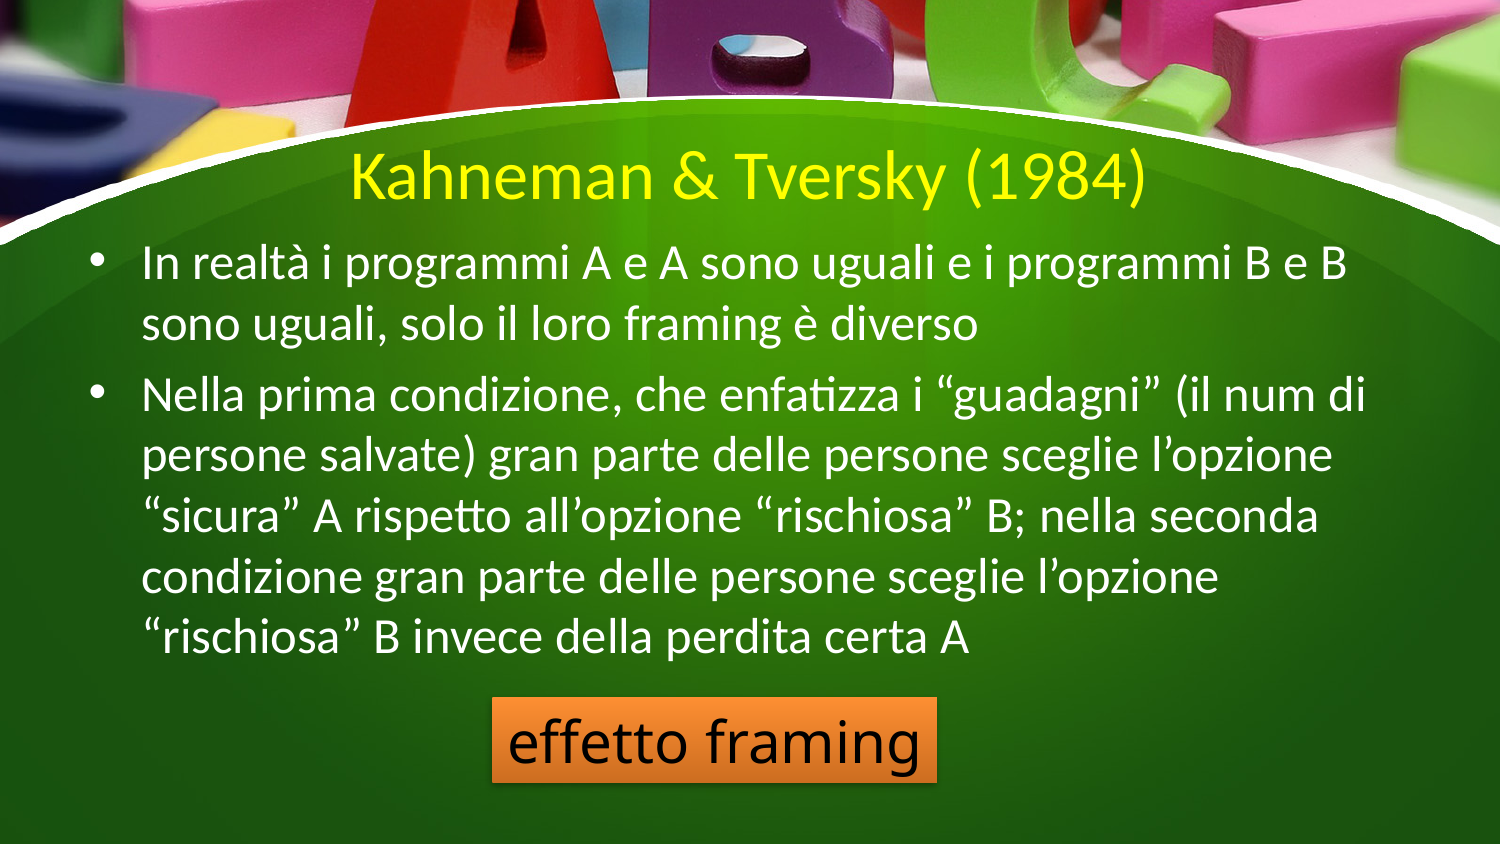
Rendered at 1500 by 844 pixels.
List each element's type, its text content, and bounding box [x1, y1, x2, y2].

text_box effetto framing [492, 697, 937, 783]
picture [0, 0, 1500, 844]
title Kahneman & Tversky (1984) [73, 121, 1427, 221]
list In realtà i programmi A e A sono uguali e i programmi B e B sono uguali, solo il loro framing è diverso Nella prima condizione, che enfatizza i “guadagni” (il num di persone salvate) gran parte delle persone sceglie l’opzione “sicura” A rispetto all’opzione “rischiosa” B; nella seconda condizione gran parte delle persone sceglie l’opzione “rischiosa” B invece della perdita certa A [73, 221, 1427, 673]
